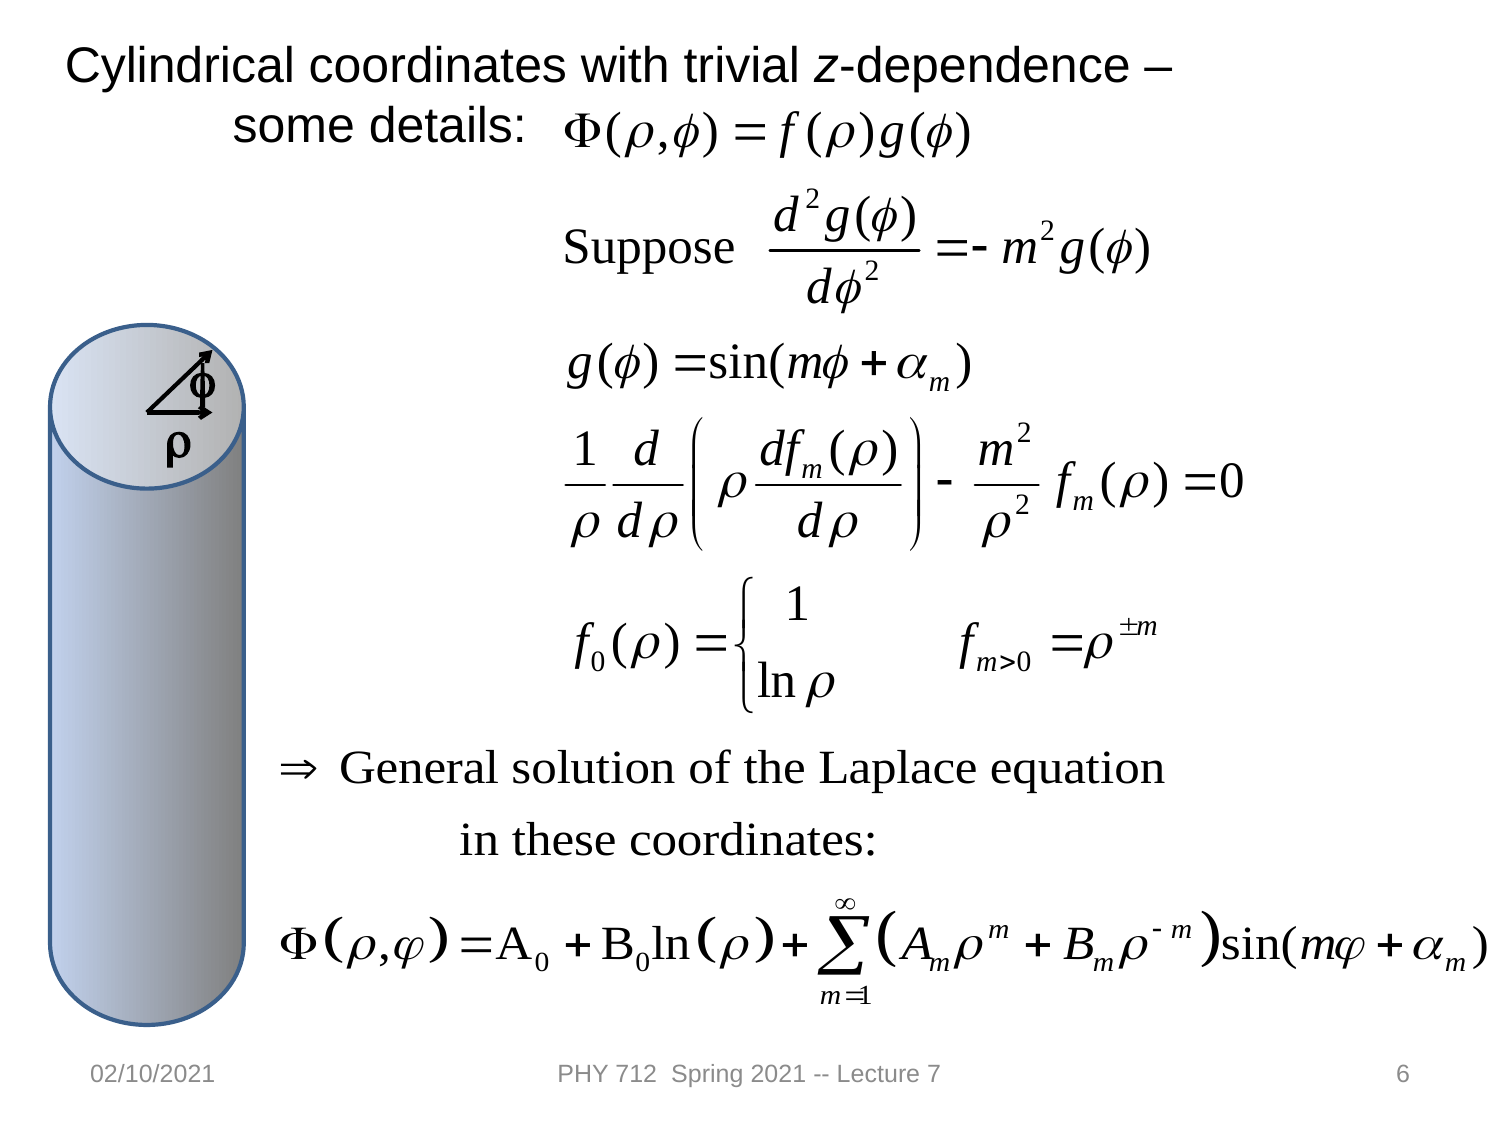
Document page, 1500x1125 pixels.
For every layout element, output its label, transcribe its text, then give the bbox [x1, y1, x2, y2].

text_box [329, 743, 1500, 1012]
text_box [559, 105, 1251, 720]
footer PHY 712 Spring 2021 -- Lecture 7 [512, 1042, 988, 1103]
slide_number 6 [1074, 1042, 1425, 1103]
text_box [49, 324, 326, 1026]
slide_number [75, 1042, 425, 1103]
text_box Cylindrical coordinates with trivial z-dependence – some details: [49, 24, 1463, 160]
